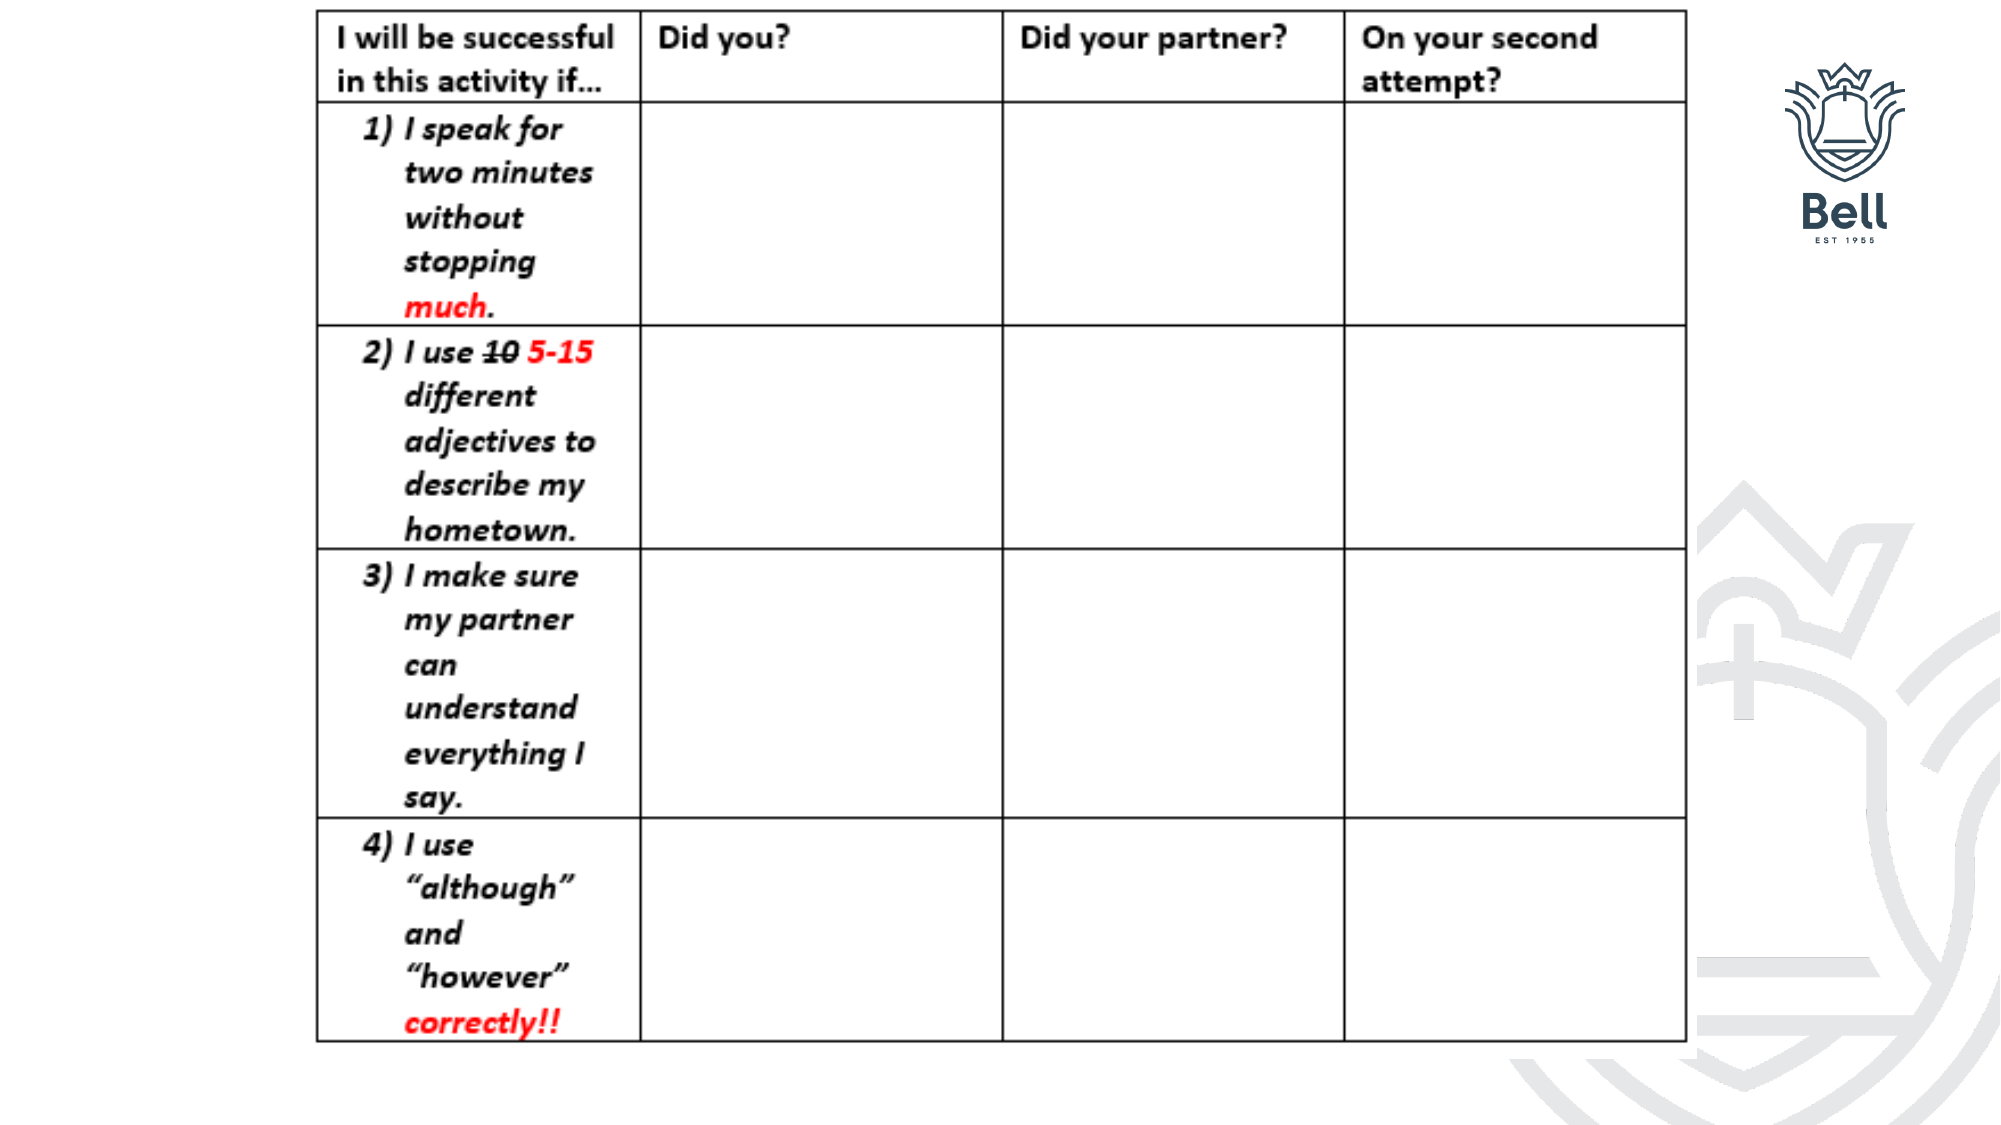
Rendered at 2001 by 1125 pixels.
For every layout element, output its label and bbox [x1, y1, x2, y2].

picture [303, 0, 2001, 1125]
picture [1748, 56, 1941, 249]
